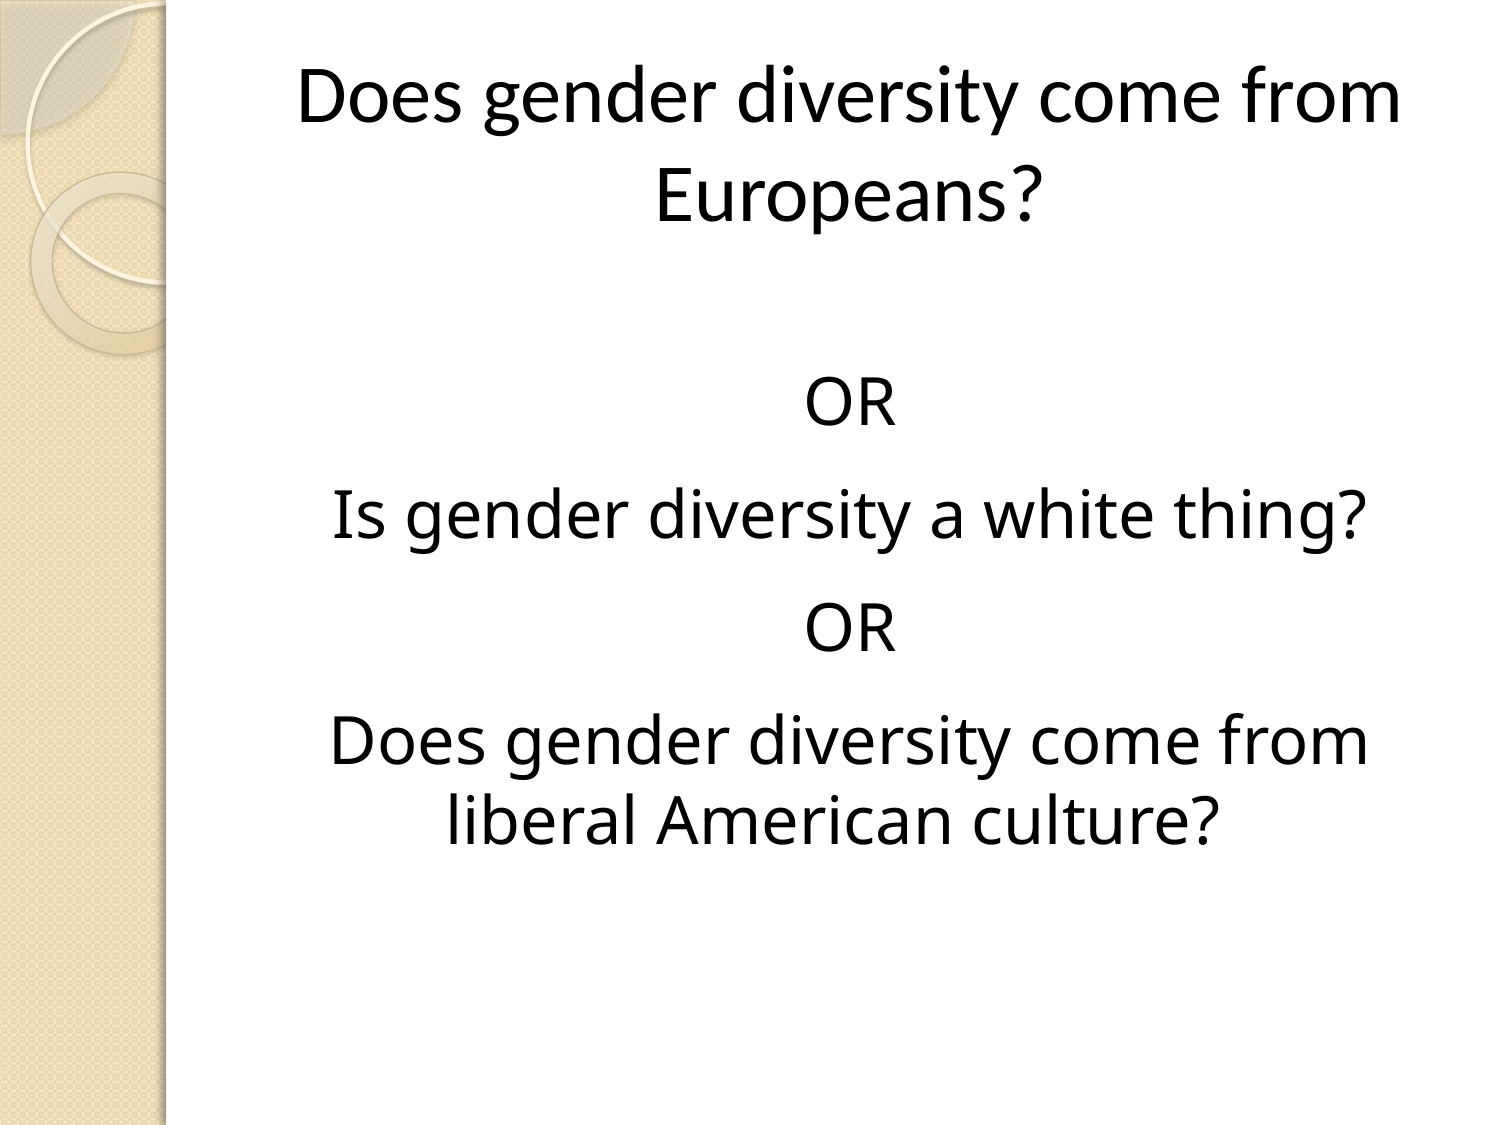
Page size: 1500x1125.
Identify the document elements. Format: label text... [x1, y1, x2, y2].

list OR Is gender diversity a white thing? OR Does gender diversity come from liberal American culture? [235, 237, 1466, 1025]
title Does gender diversity come from Europeans? [235, 45, 1466, 233]
